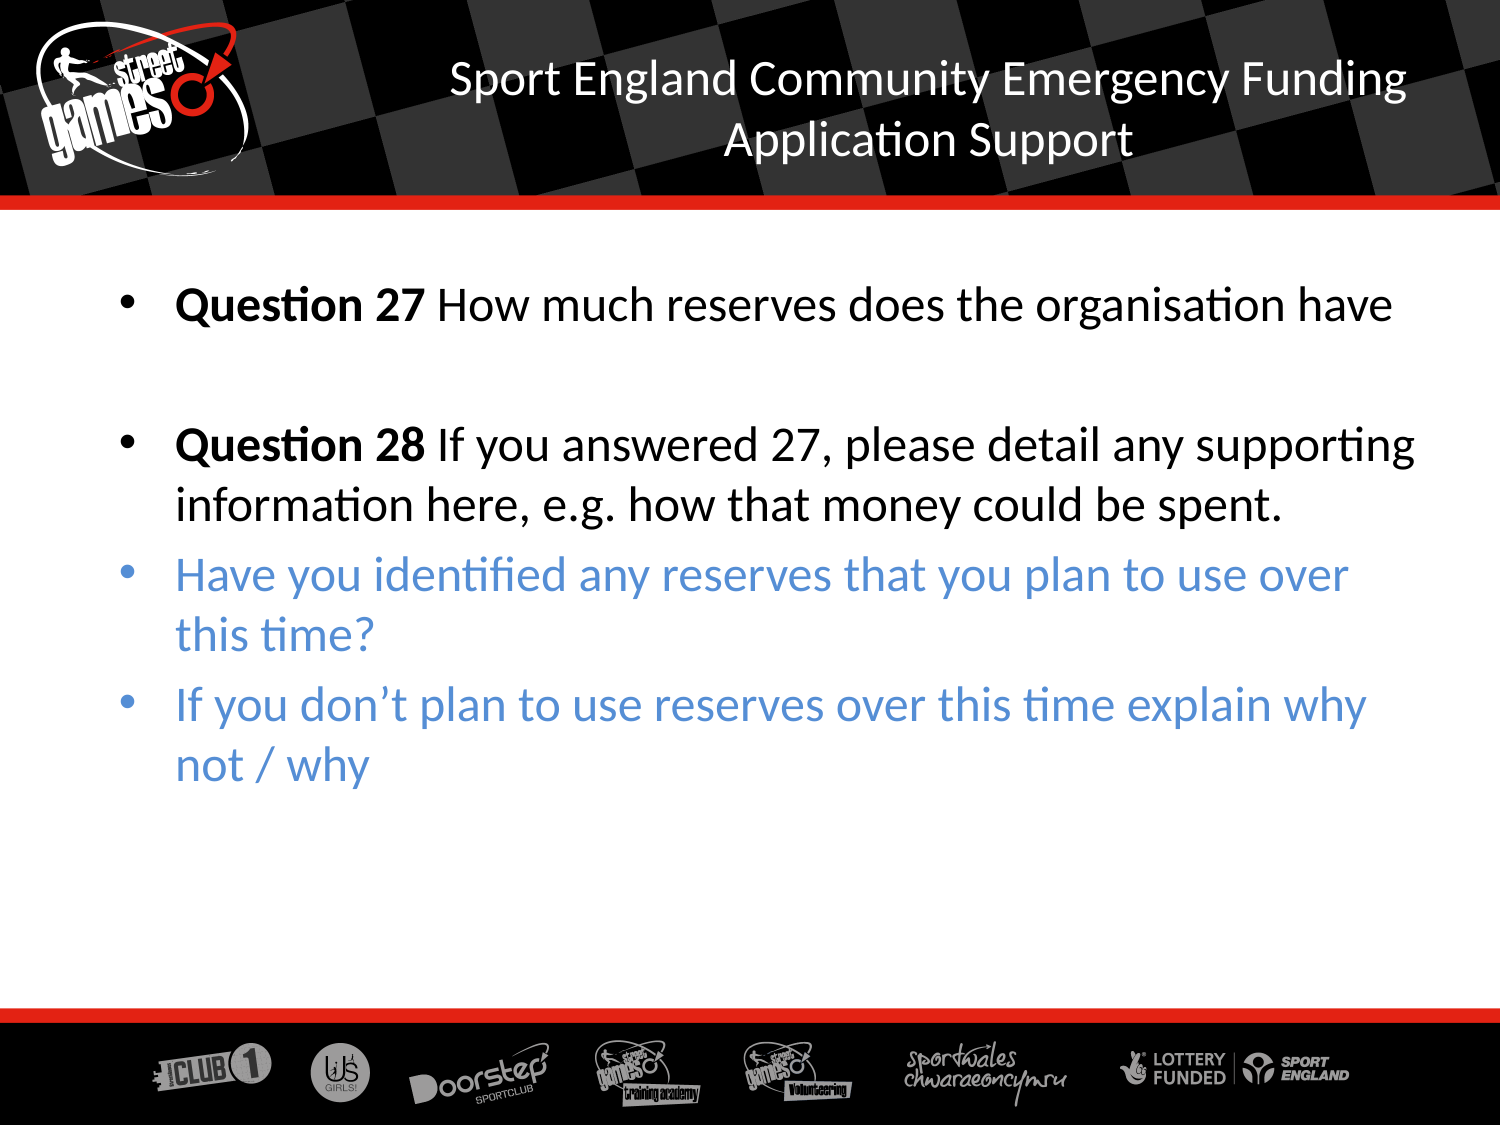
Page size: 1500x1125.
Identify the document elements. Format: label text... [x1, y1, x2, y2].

picture [0, 0, 1500, 1125]
list Sport England Community Emergency Funding Application Support [408, 37, 1450, 177]
list Question 27 How much reserves does the organisation have Question 28 If you answered 27, please detail any supporting information here, e.g. how that money could be spent. Have you identified any reserves that you plan to use over this time? If you don’t plan to use reserves over this time explain why not / why [104, 264, 1450, 1007]
